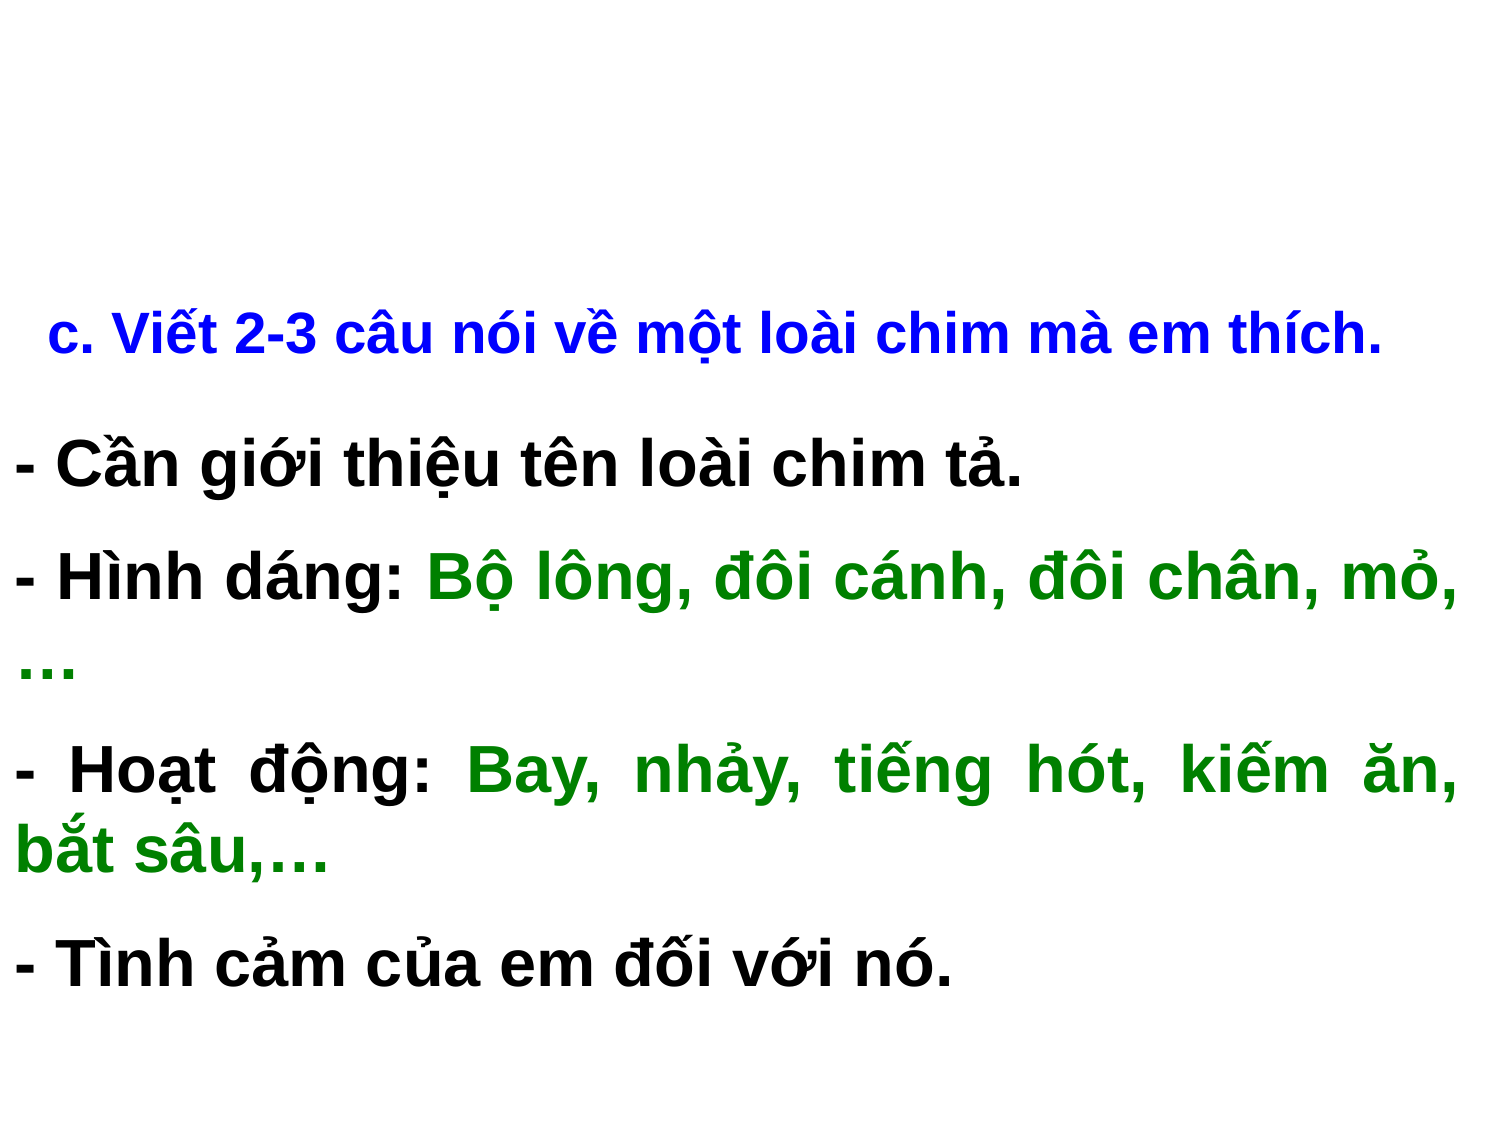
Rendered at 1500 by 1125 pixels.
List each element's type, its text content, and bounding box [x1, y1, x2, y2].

text_box c. Viết 2-3 câu nói về một loài chim mà em thích. [0, 287, 1500, 373]
text_box - Cần giới thiệu tên loài chim tả. - Hình dáng: Bộ lông, đôi cánh, đôi chân, mỏ,… - Hoạt động: Bay, nhảy, tiếng hót, kiếm ăn, bắt sâu,… - Tình cảm của em đối với nó. [0, 412, 1475, 1007]
